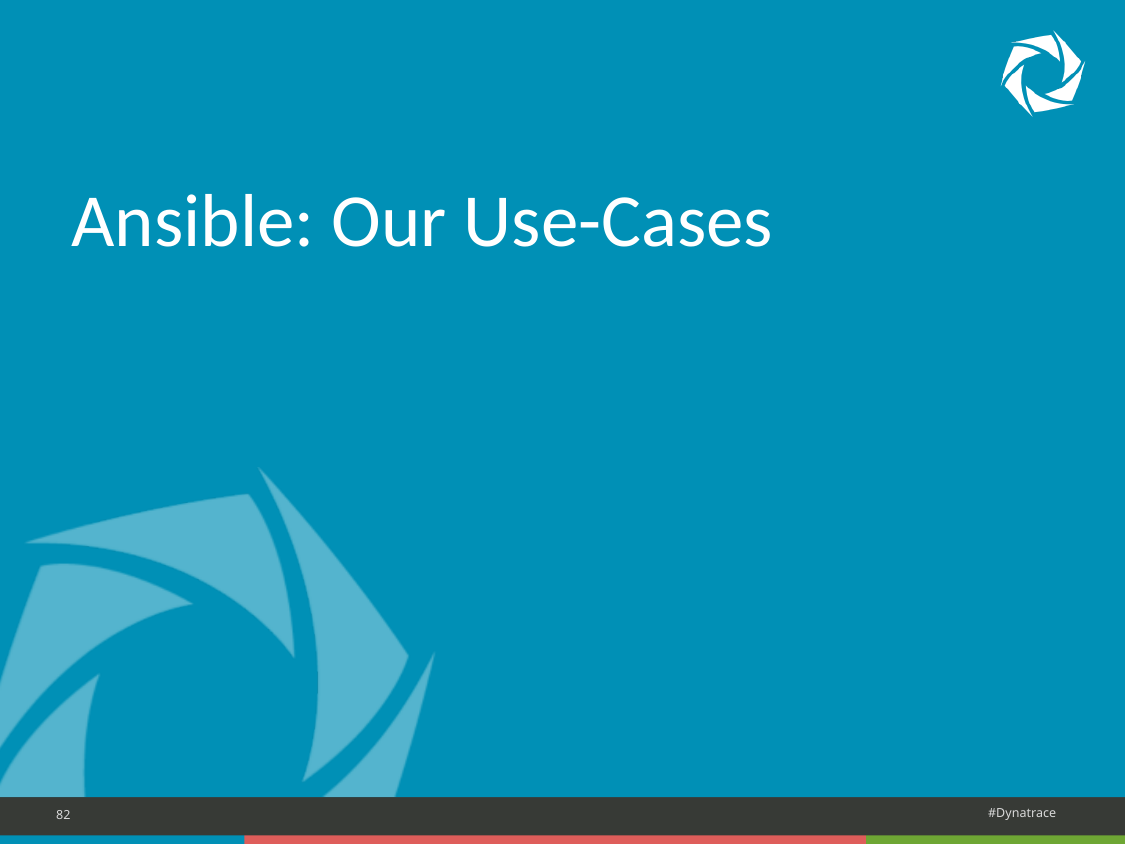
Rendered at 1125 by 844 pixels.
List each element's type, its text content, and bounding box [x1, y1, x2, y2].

title Ansible: Our Use-Cases [56, 30, 1069, 271]
